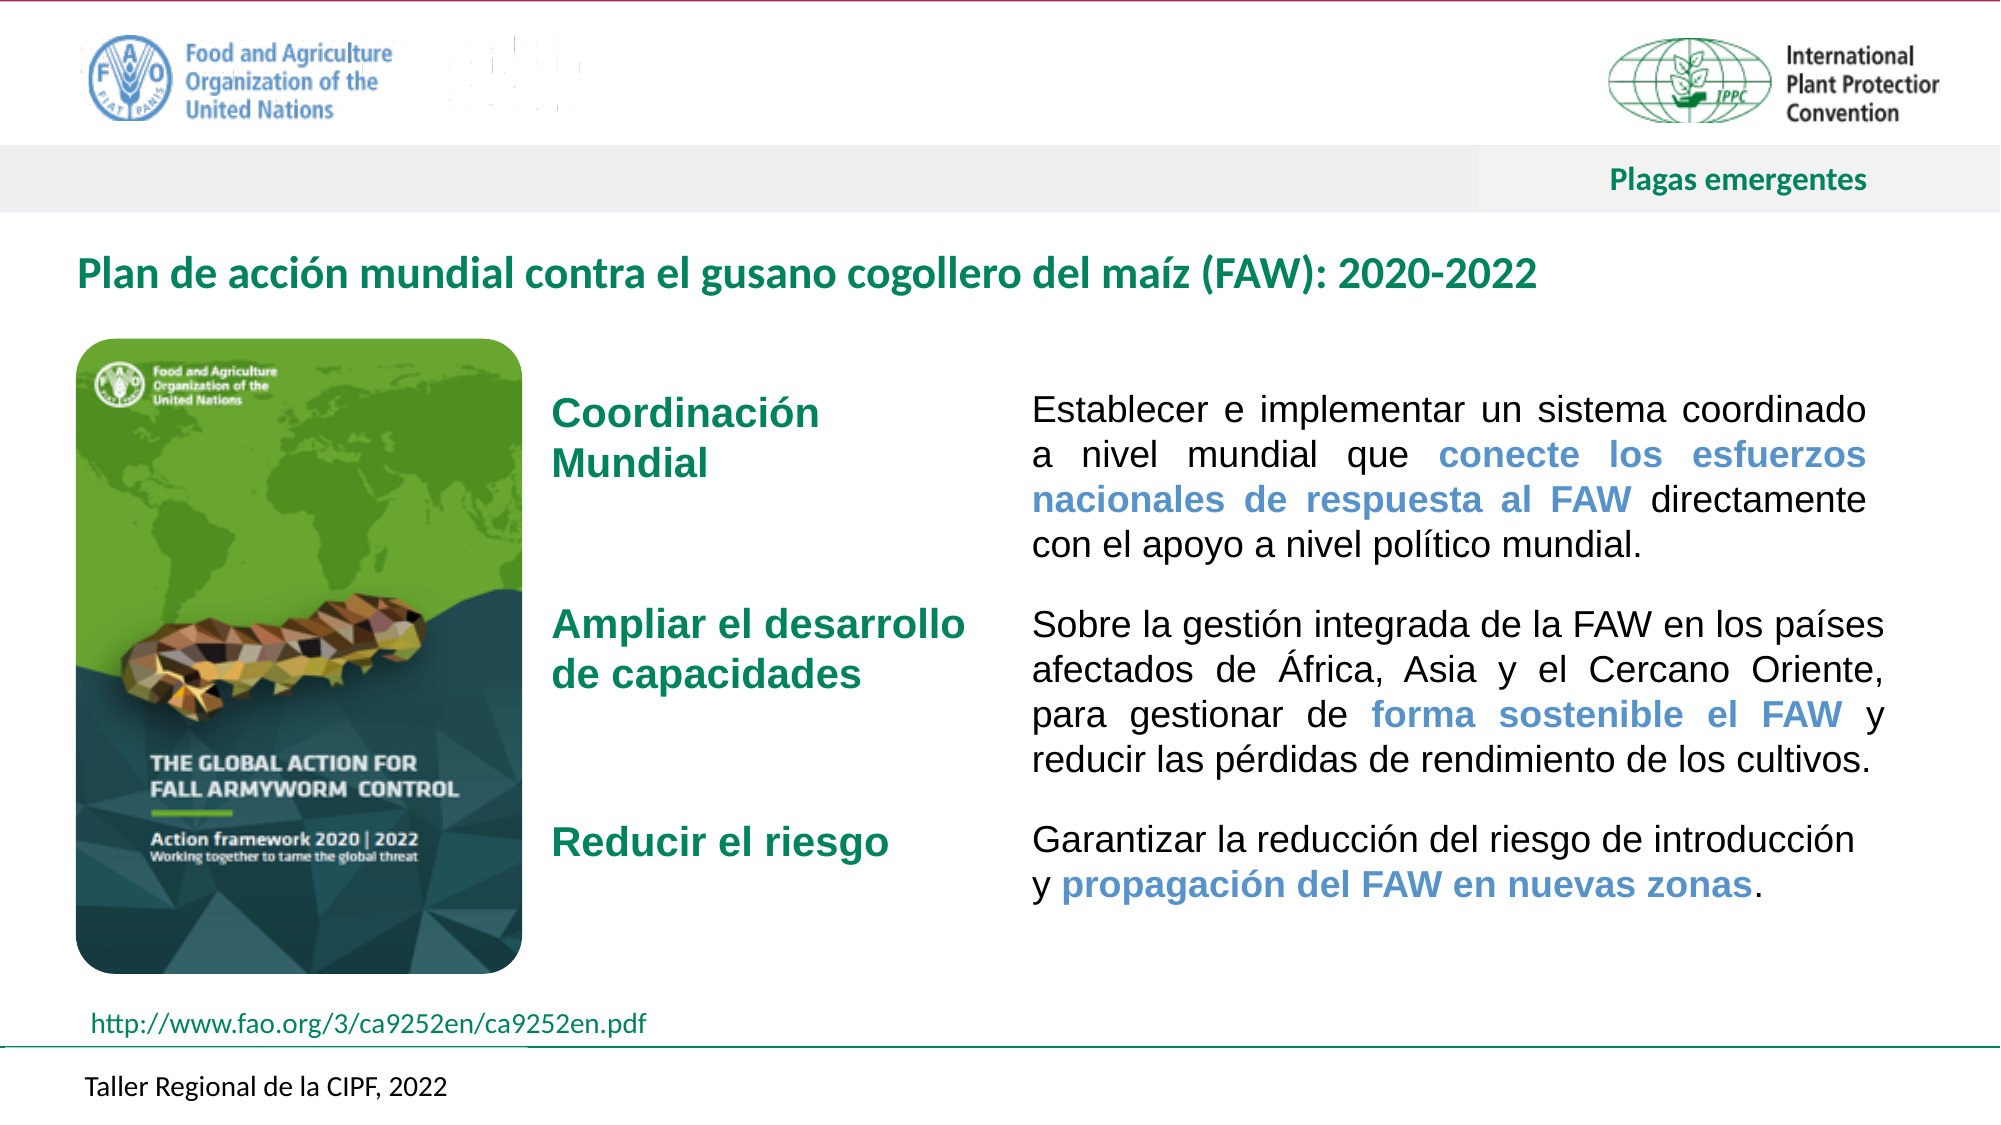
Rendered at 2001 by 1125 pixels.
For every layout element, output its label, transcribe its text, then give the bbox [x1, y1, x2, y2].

text_box http://www.fao.org/3/ca9252en/ca9252en.pdf [75, 997, 907, 1048]
text_box Plagas emergentes [1476, 145, 2000, 209]
text_box Establecer e implementar un sistema coordinado a nivel mundial que conecte los esfuerzos nacionales de respuesta al FAW directamente con el apoyo a nivel político mundial. [943, 485, 1926, 573]
title Plan de acción mundial contra el gusano cogollero del maíz (FAW): 2020-2022 [0, 249, 1683, 291]
text_box ​Garantizar la reducción del riesgo de introducción y propagación del FAW en nuevas zonas. [943, 815, 1917, 958]
text_box Ampliar el desarrollo de capacidades [523, 596, 1071, 704]
picture [75, 338, 523, 974]
text_box Taller Regional de la CIPF, 2022 [4, 1046, 529, 1123]
text_box Coordinación Mundial [523, 386, 948, 494]
text_box [561, 310, 1938, 485]
text_box Reducir el riesgo [523, 815, 943, 873]
text_box Sobre la gestión integrada de la FAW en los países afectados de África, Asia y el Cercano Oriente, para gestionar de forma sostenible el FAW y reducir las pérdidas de rendimiento de los cultivos. [943, 600, 1944, 788]
